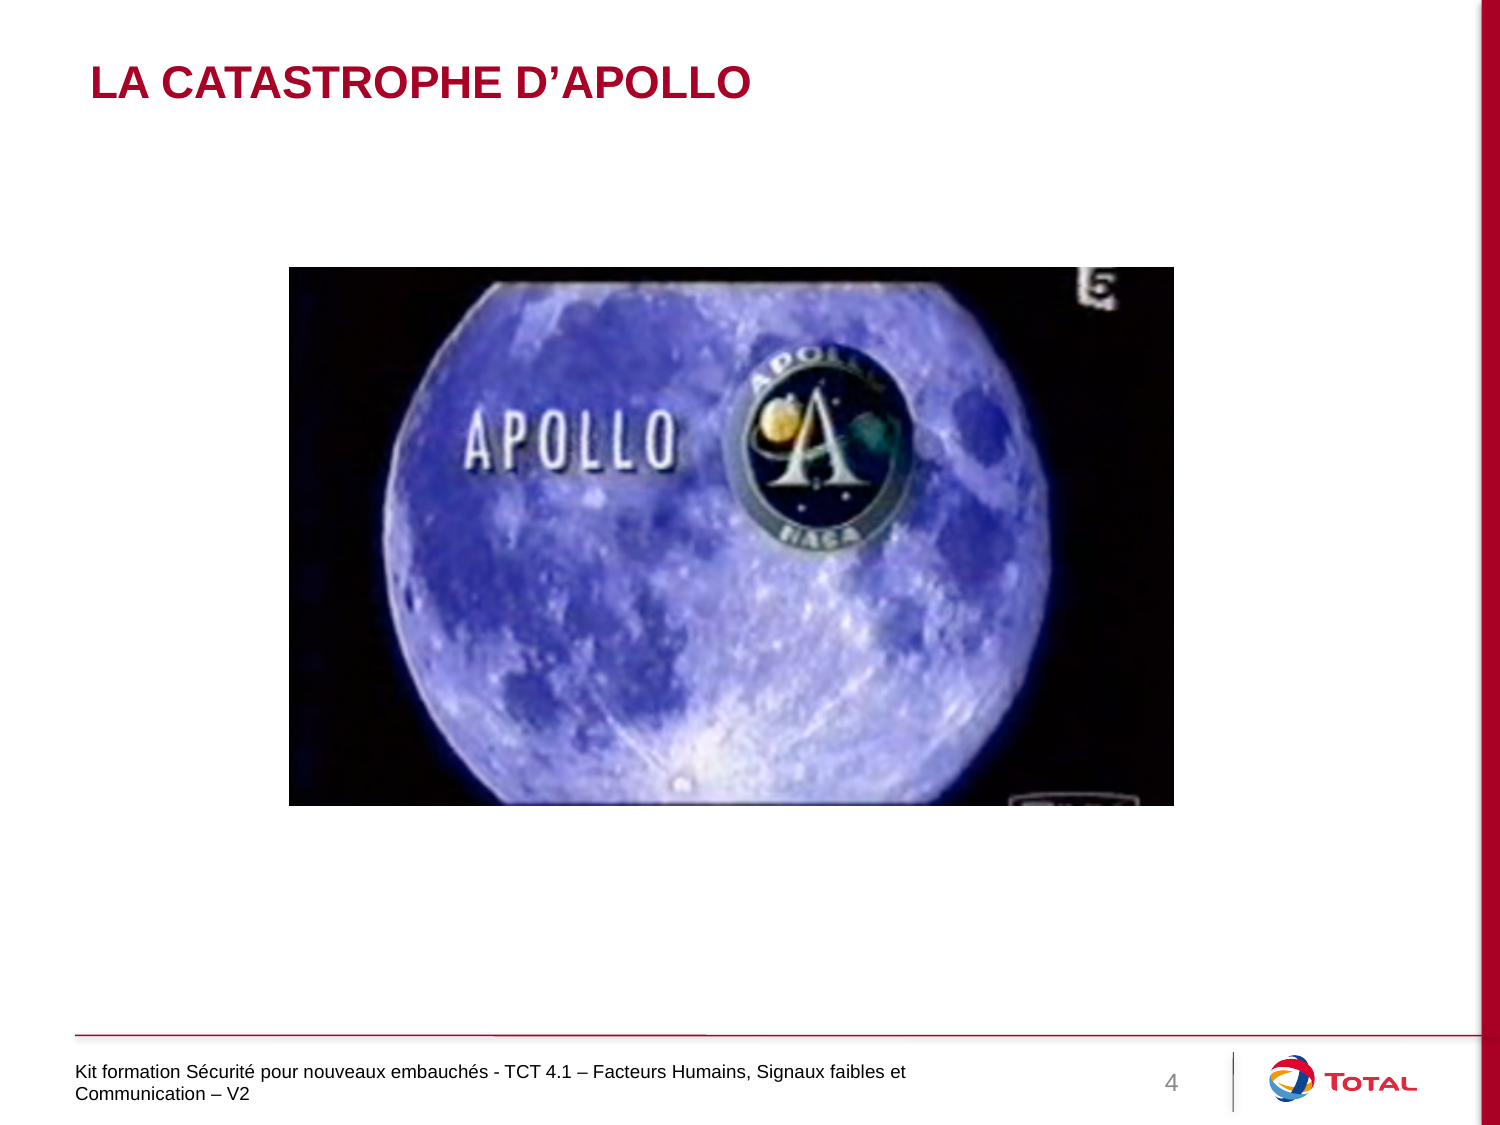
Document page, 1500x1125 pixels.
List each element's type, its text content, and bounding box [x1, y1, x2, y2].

slide_number 4 [1074, 1051, 1194, 1112]
footer Kit formation Sécurité pour nouveaux embauchés - TCT 4.1 – Facteurs Humains, Signaux faibles et Communication – V2 [75, 1051, 988, 1112]
picture [1260, 1045, 1426, 1112]
picture [289, 266, 1174, 807]
title La Catastrophe d’apollo [75, 45, 1424, 150]
